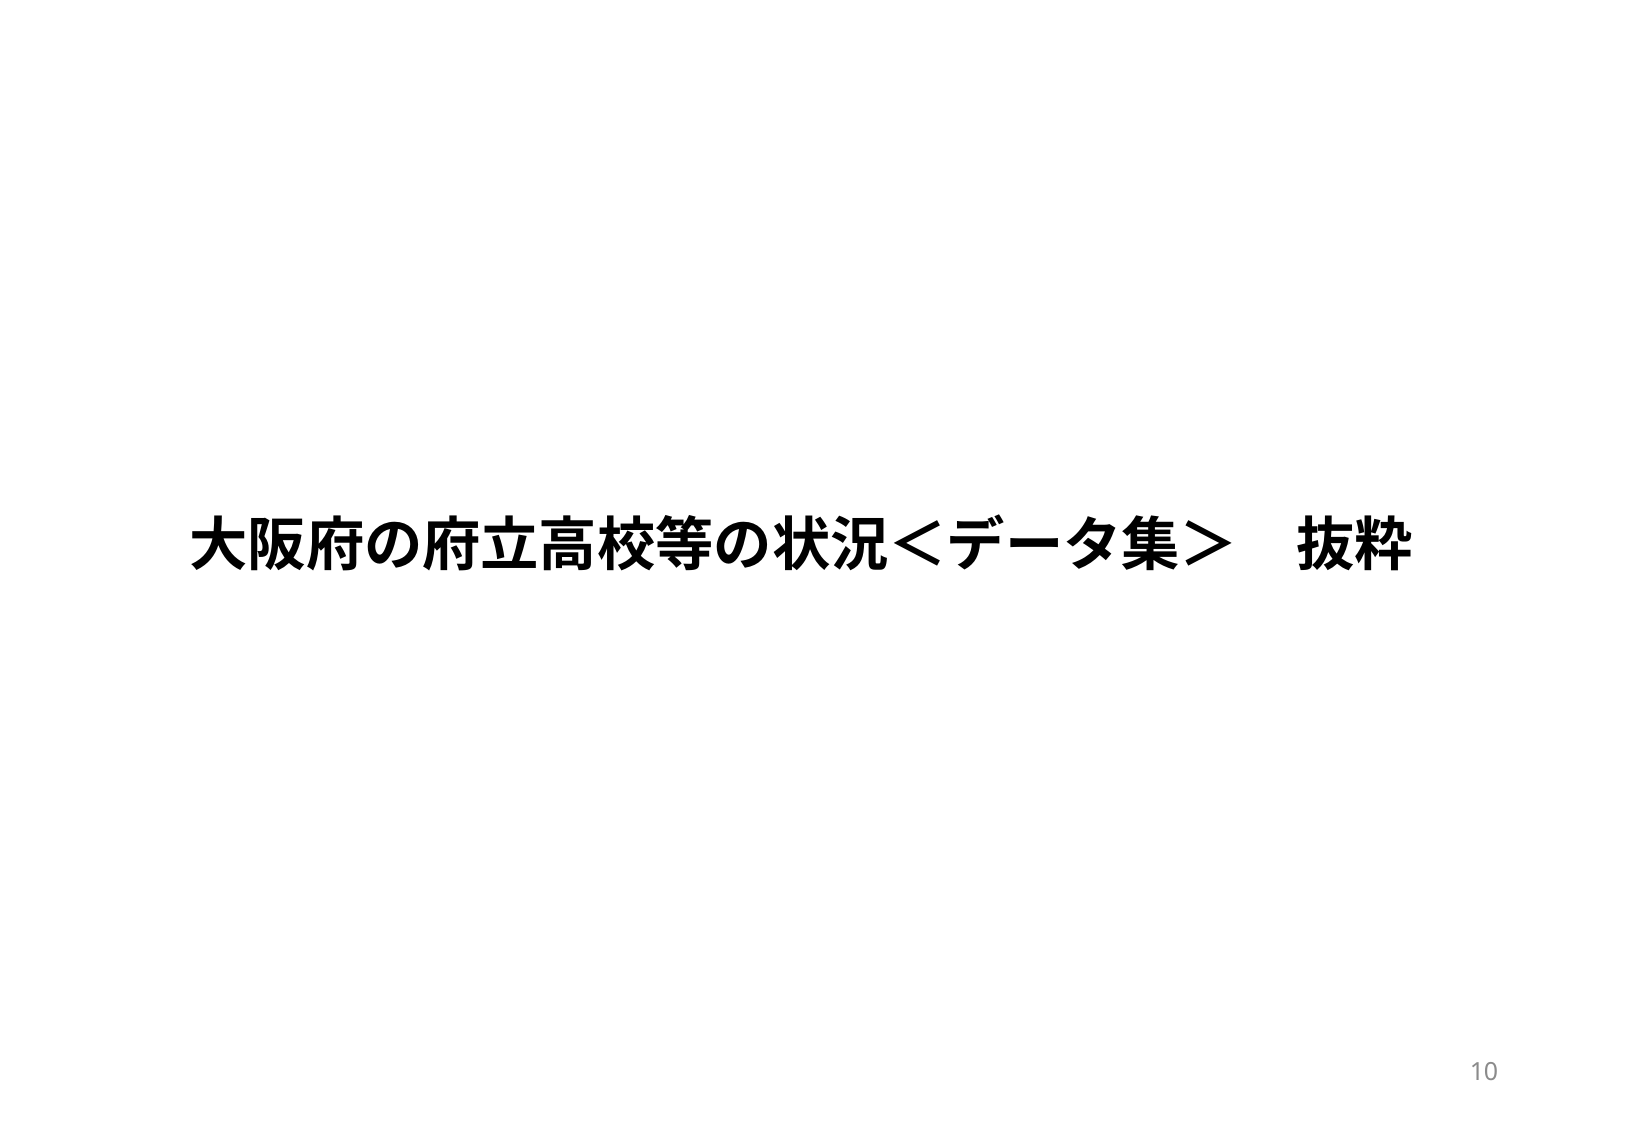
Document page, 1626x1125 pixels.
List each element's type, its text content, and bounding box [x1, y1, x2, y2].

slide_number 10 [1147, 1042, 1514, 1103]
text_box 大阪府の府立高校等の状況＜データ集＞ 抜粋 [174, 499, 1428, 585]
